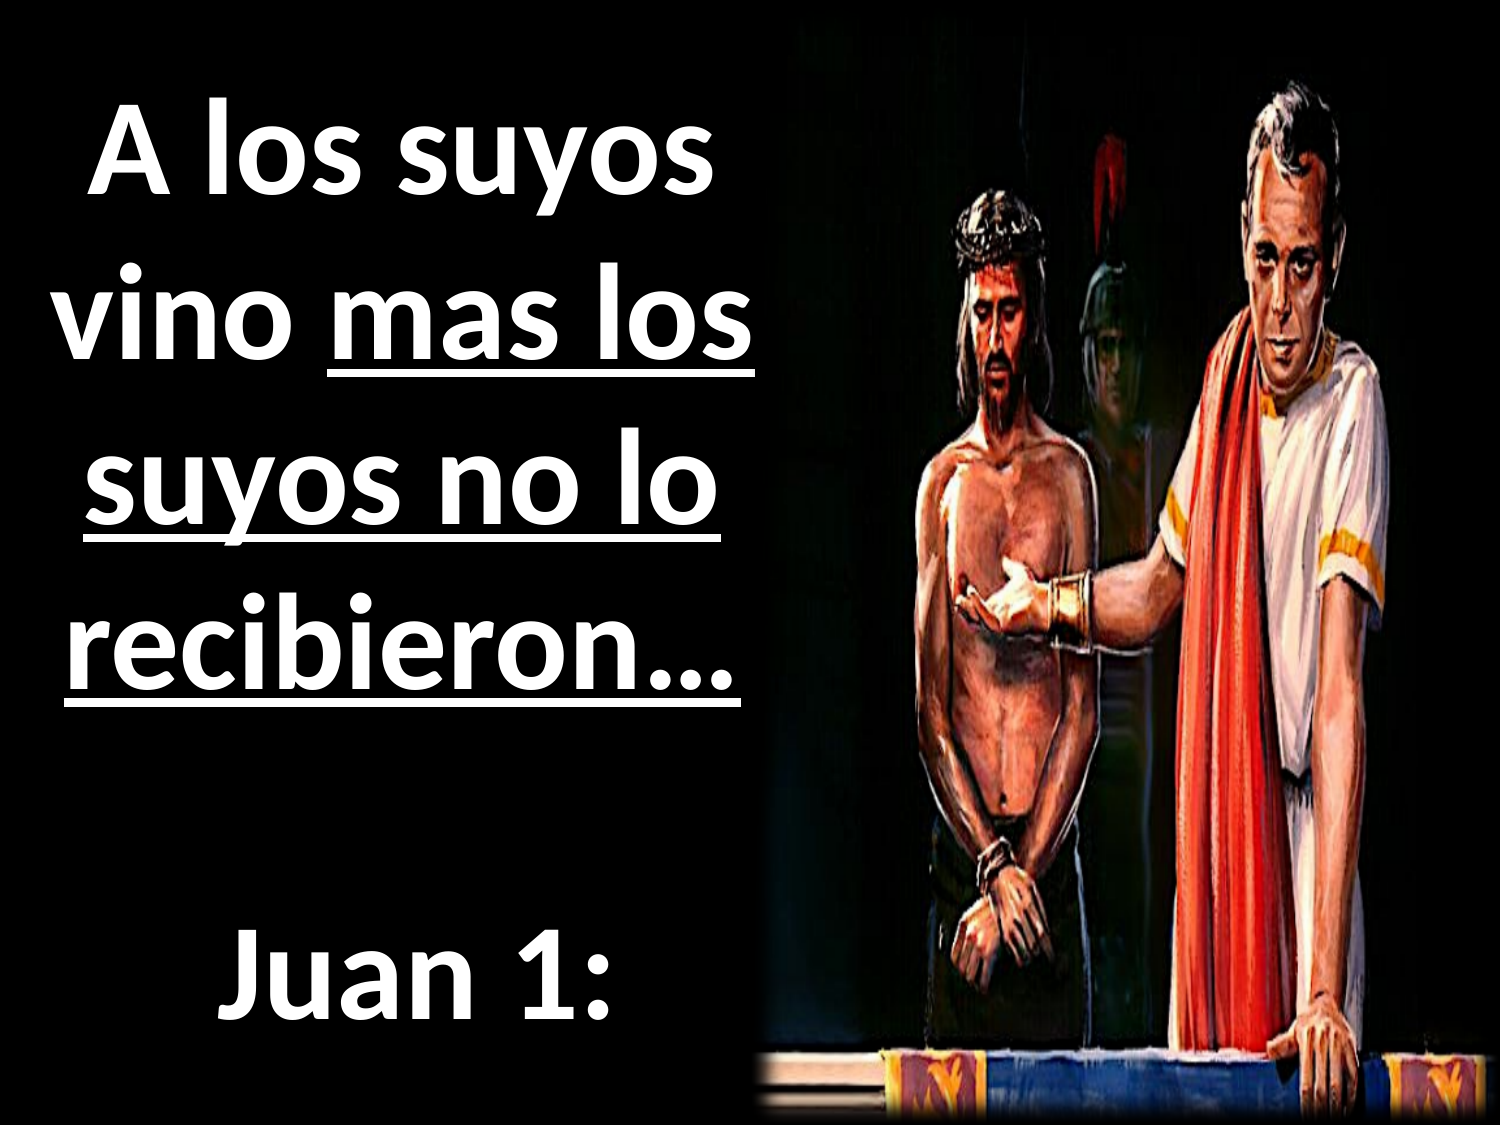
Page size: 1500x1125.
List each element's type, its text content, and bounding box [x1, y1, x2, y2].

text_box A los suyos vino mas los suyos no lo recibieron… Juan 1: [2, 49, 744, 1055]
picture [749, 0, 1500, 1125]
